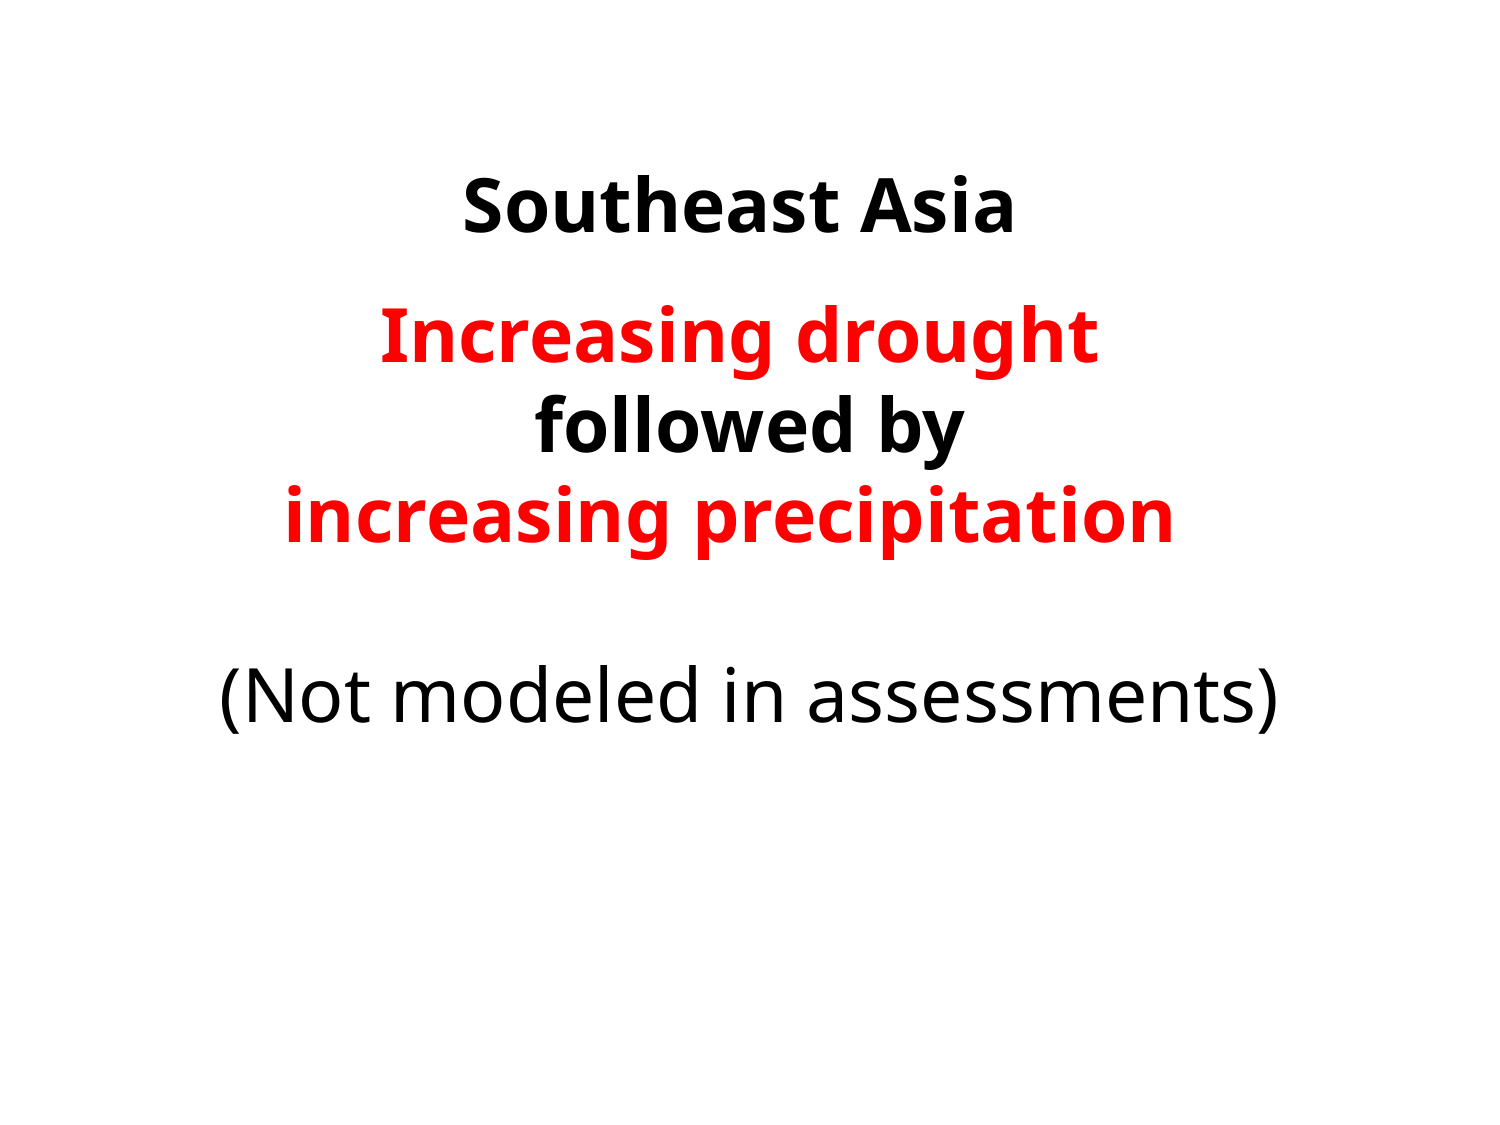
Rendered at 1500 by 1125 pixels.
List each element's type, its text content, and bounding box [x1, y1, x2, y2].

text_box Southeast Asia Increasing drought followed by increasing precipitation (Not modeled in assessments) [0, 149, 1500, 845]
